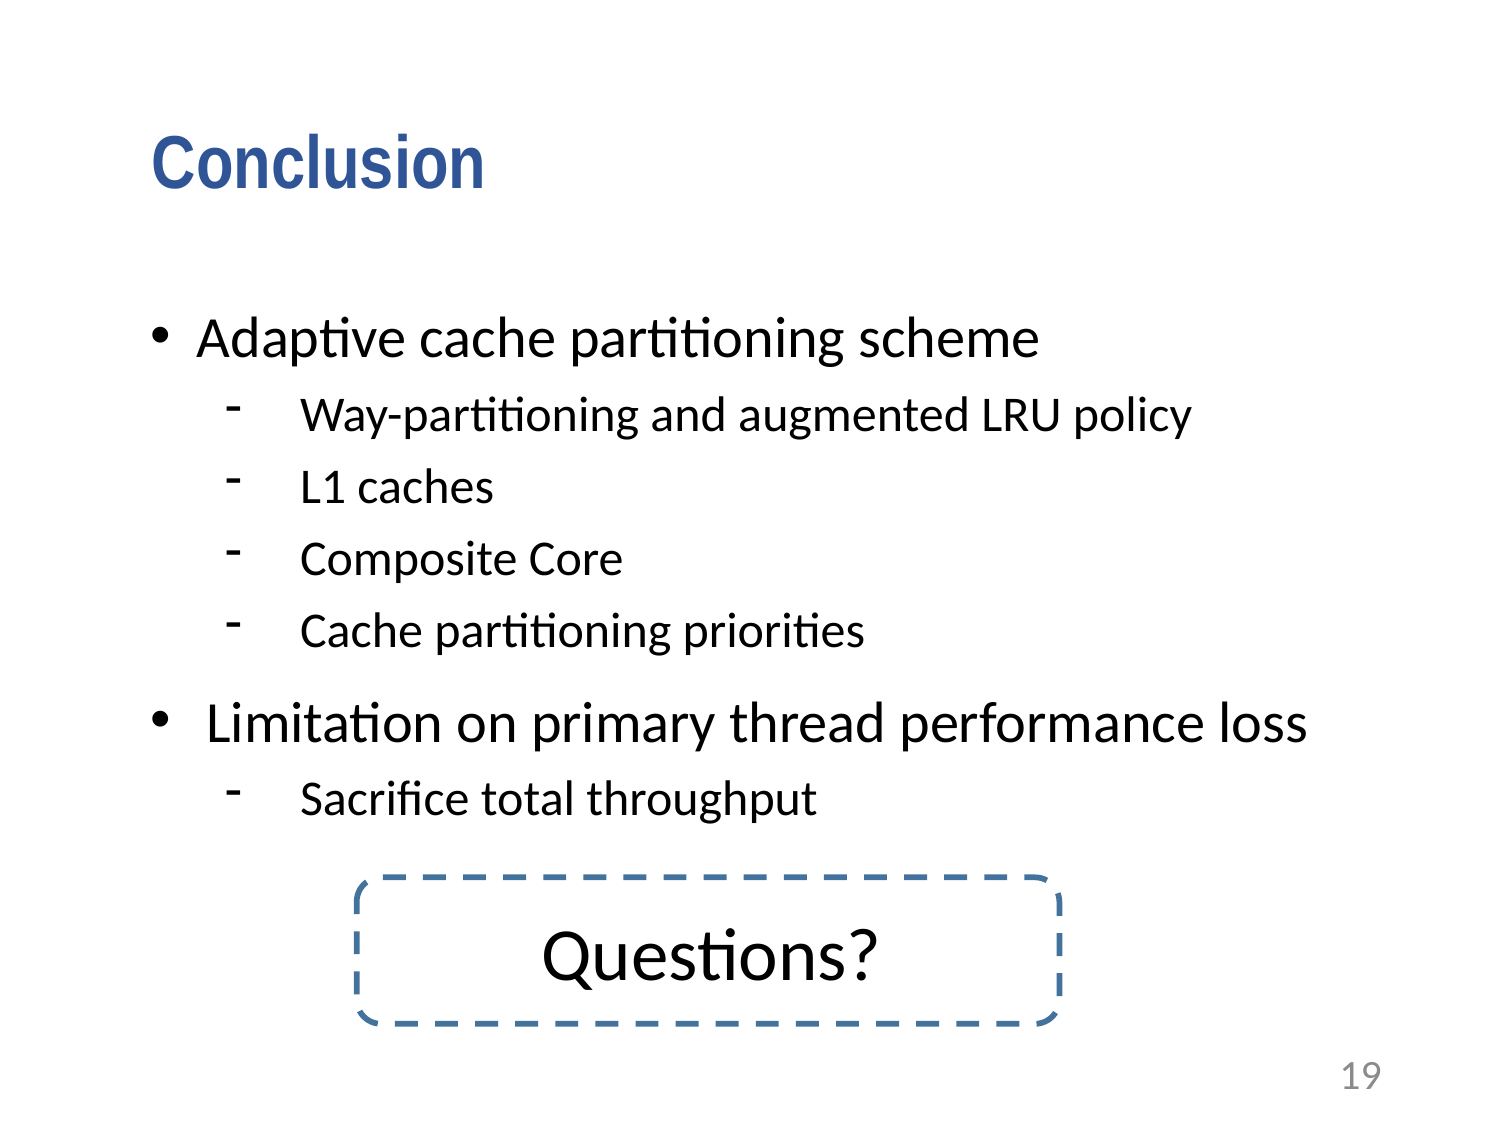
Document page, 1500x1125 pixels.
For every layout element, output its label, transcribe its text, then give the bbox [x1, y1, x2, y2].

slide_number 19 [1059, 1042, 1397, 1103]
text_box Conclusion [137, 105, 502, 211]
text_box Adaptive cache partitioning scheme Way-partitioning and augmented LRU policy L1 caches Composite Core Cache partitioning priorities Limitation on primary thread performance loss Sacrifice total throughput [135, 278, 1359, 834]
text_box Questions? [526, 897, 897, 1003]
text_box [355, 876, 1061, 1025]
